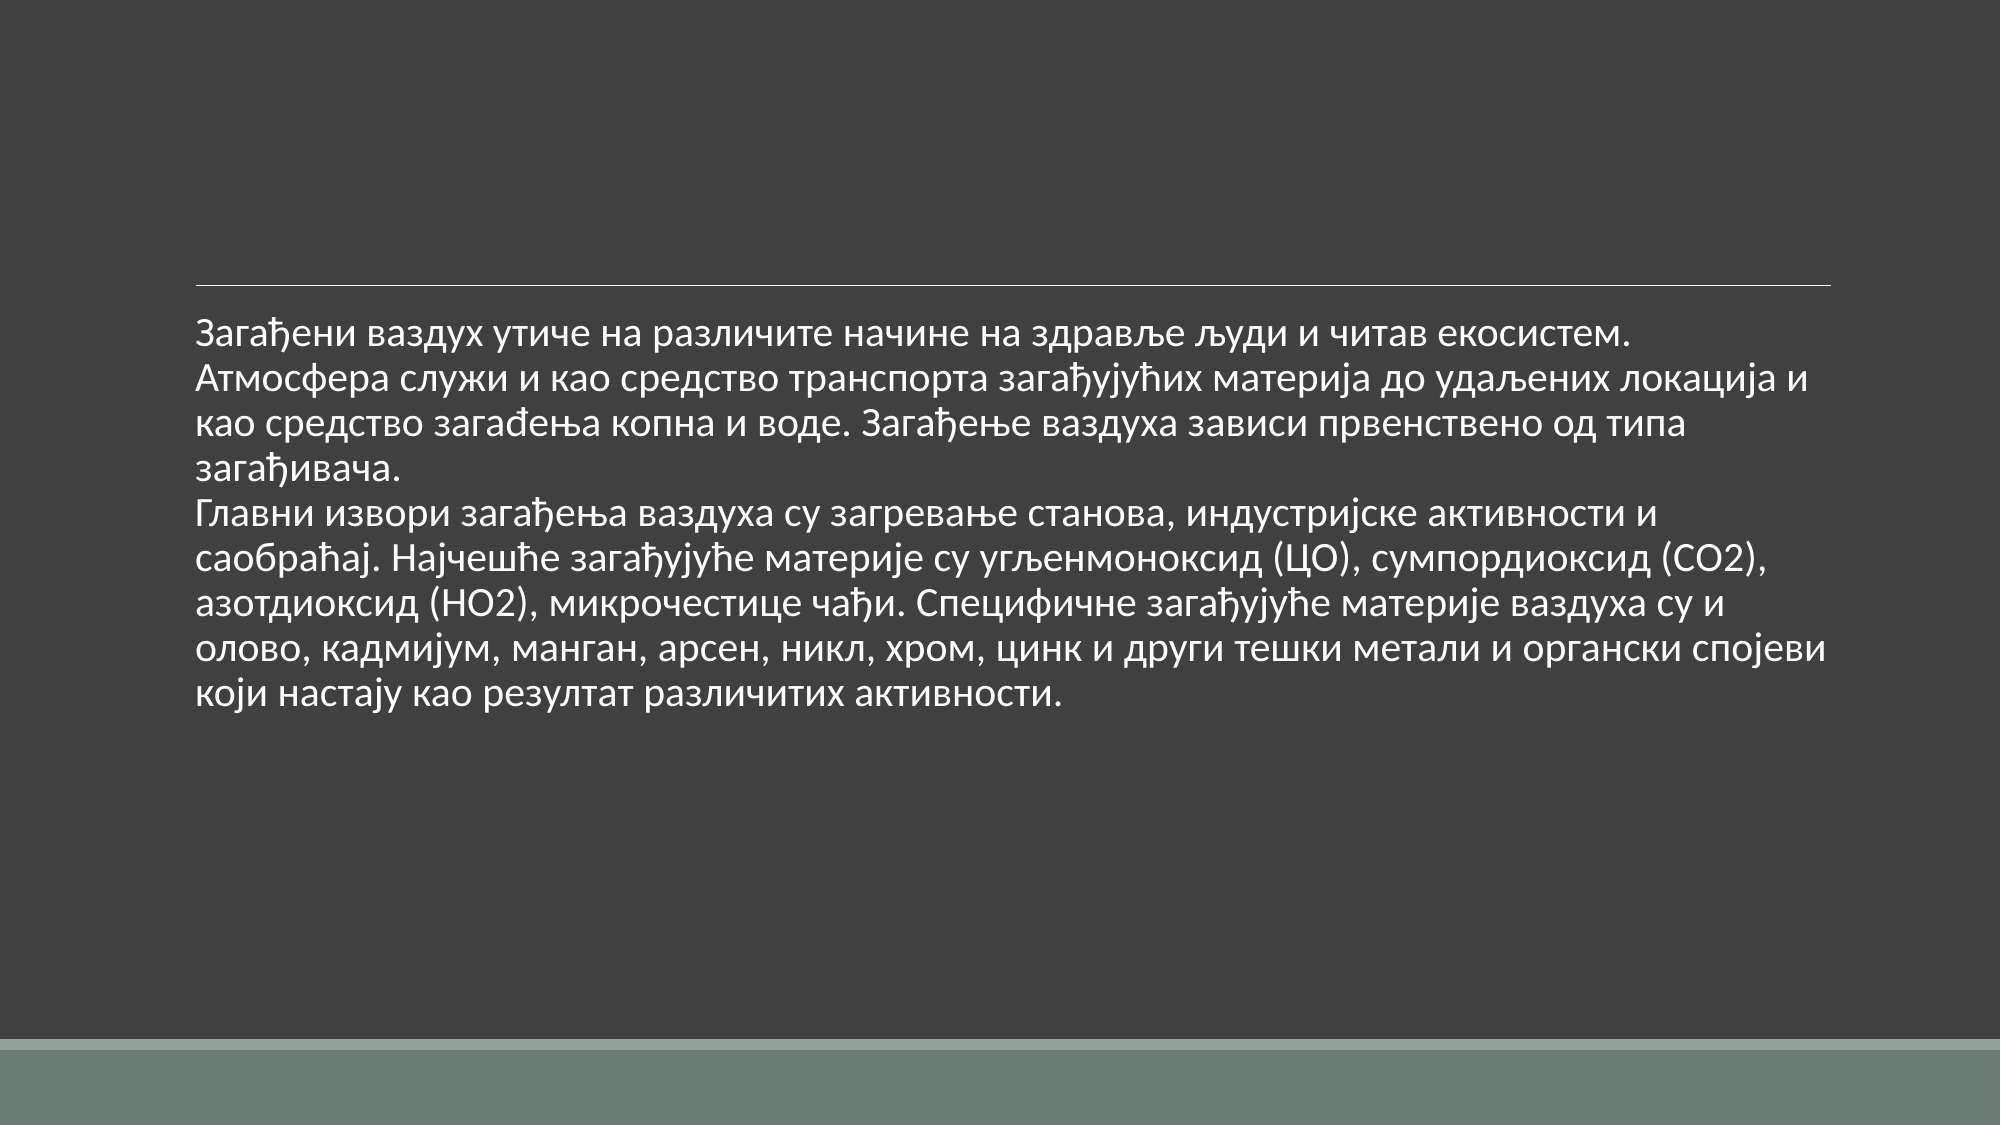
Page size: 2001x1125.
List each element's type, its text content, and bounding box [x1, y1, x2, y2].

list Загађени ваздух утиче на различите начине на здравље људи и читав екосистем. Атмосфера служи и као средство транспорта загађујућих материја до удаљених локација и као средство загаđења копна и воде. Загађење ваздуха зависи првенствено од типа загађивача. Главни извори загађења ваздуха су загревање станова, индустријске активности и саобраћај. Најчешће загађујуће материје су угљенмоноксид (ЦО), сумпордиоксид (СО2), азотдиоксид (НО2), микрочестице чађи. Специфичне загађујуће материје ваздуха су и олово, кадмијум, манган, арсен, никл, хром, цинк и други тешки метали и органски спојеви који настају као резултат различитих активности. [180, 302, 1830, 963]
